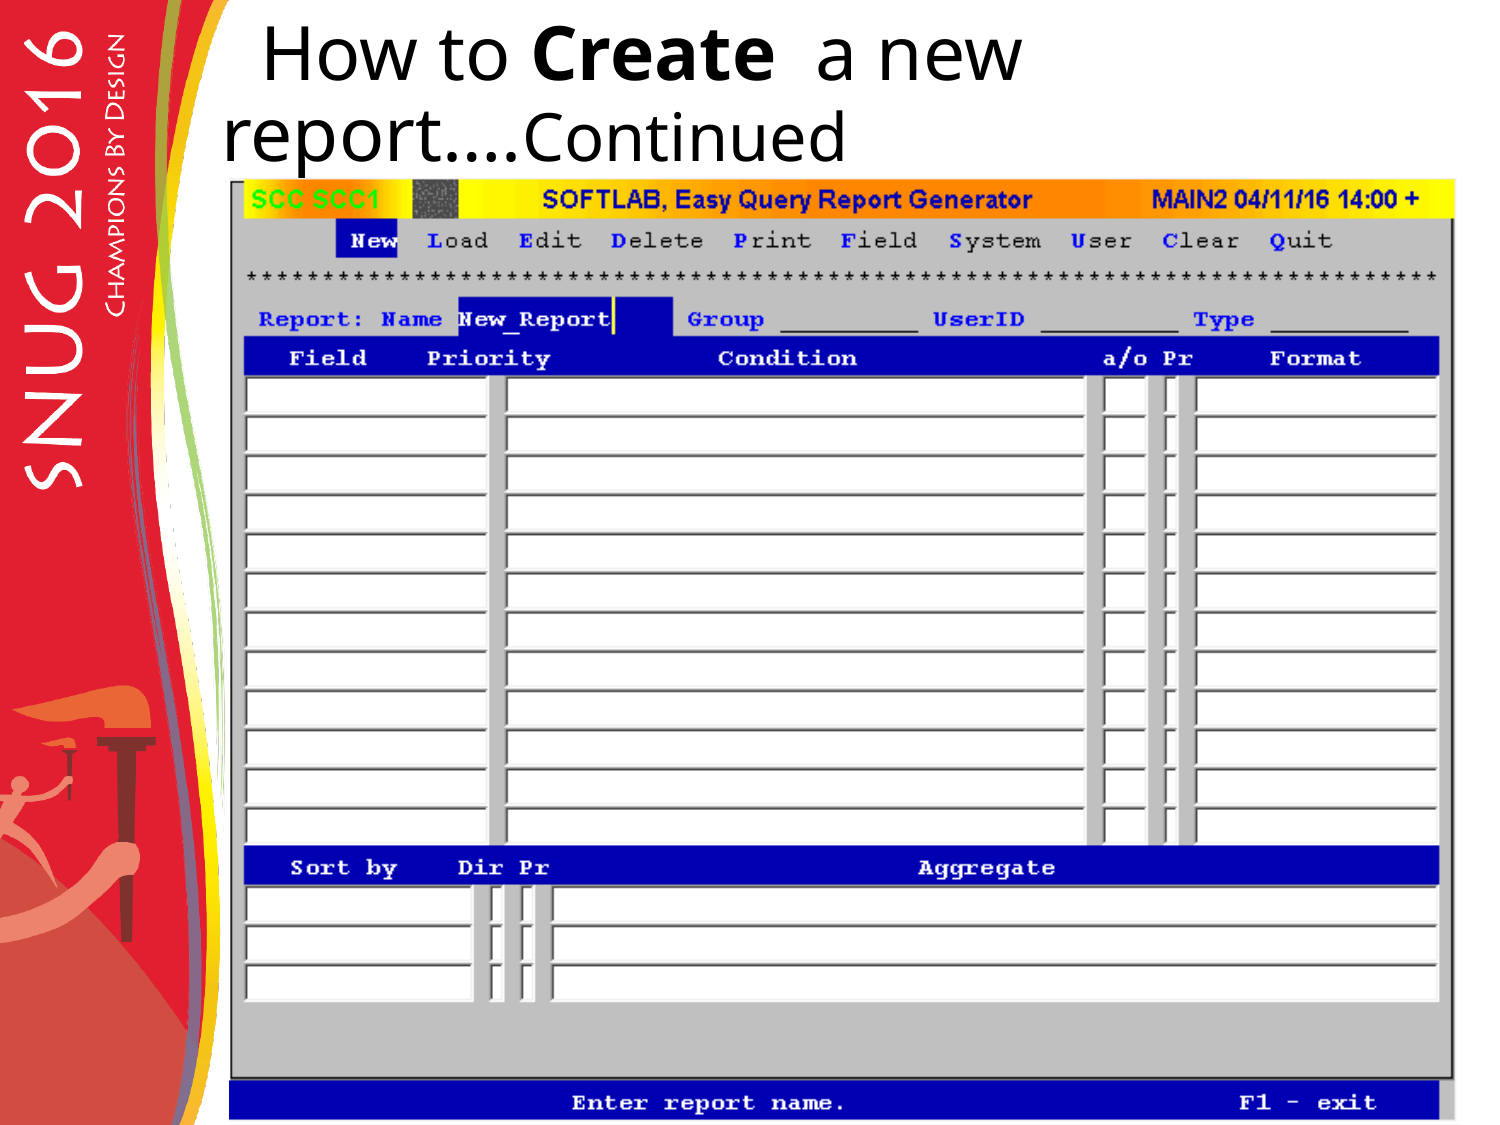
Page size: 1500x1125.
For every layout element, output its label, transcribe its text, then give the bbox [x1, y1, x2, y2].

picture [0, 0, 232, 1125]
title How to Create a new report….Continued [206, 14, 1500, 179]
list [229, 178, 1460, 1125]
